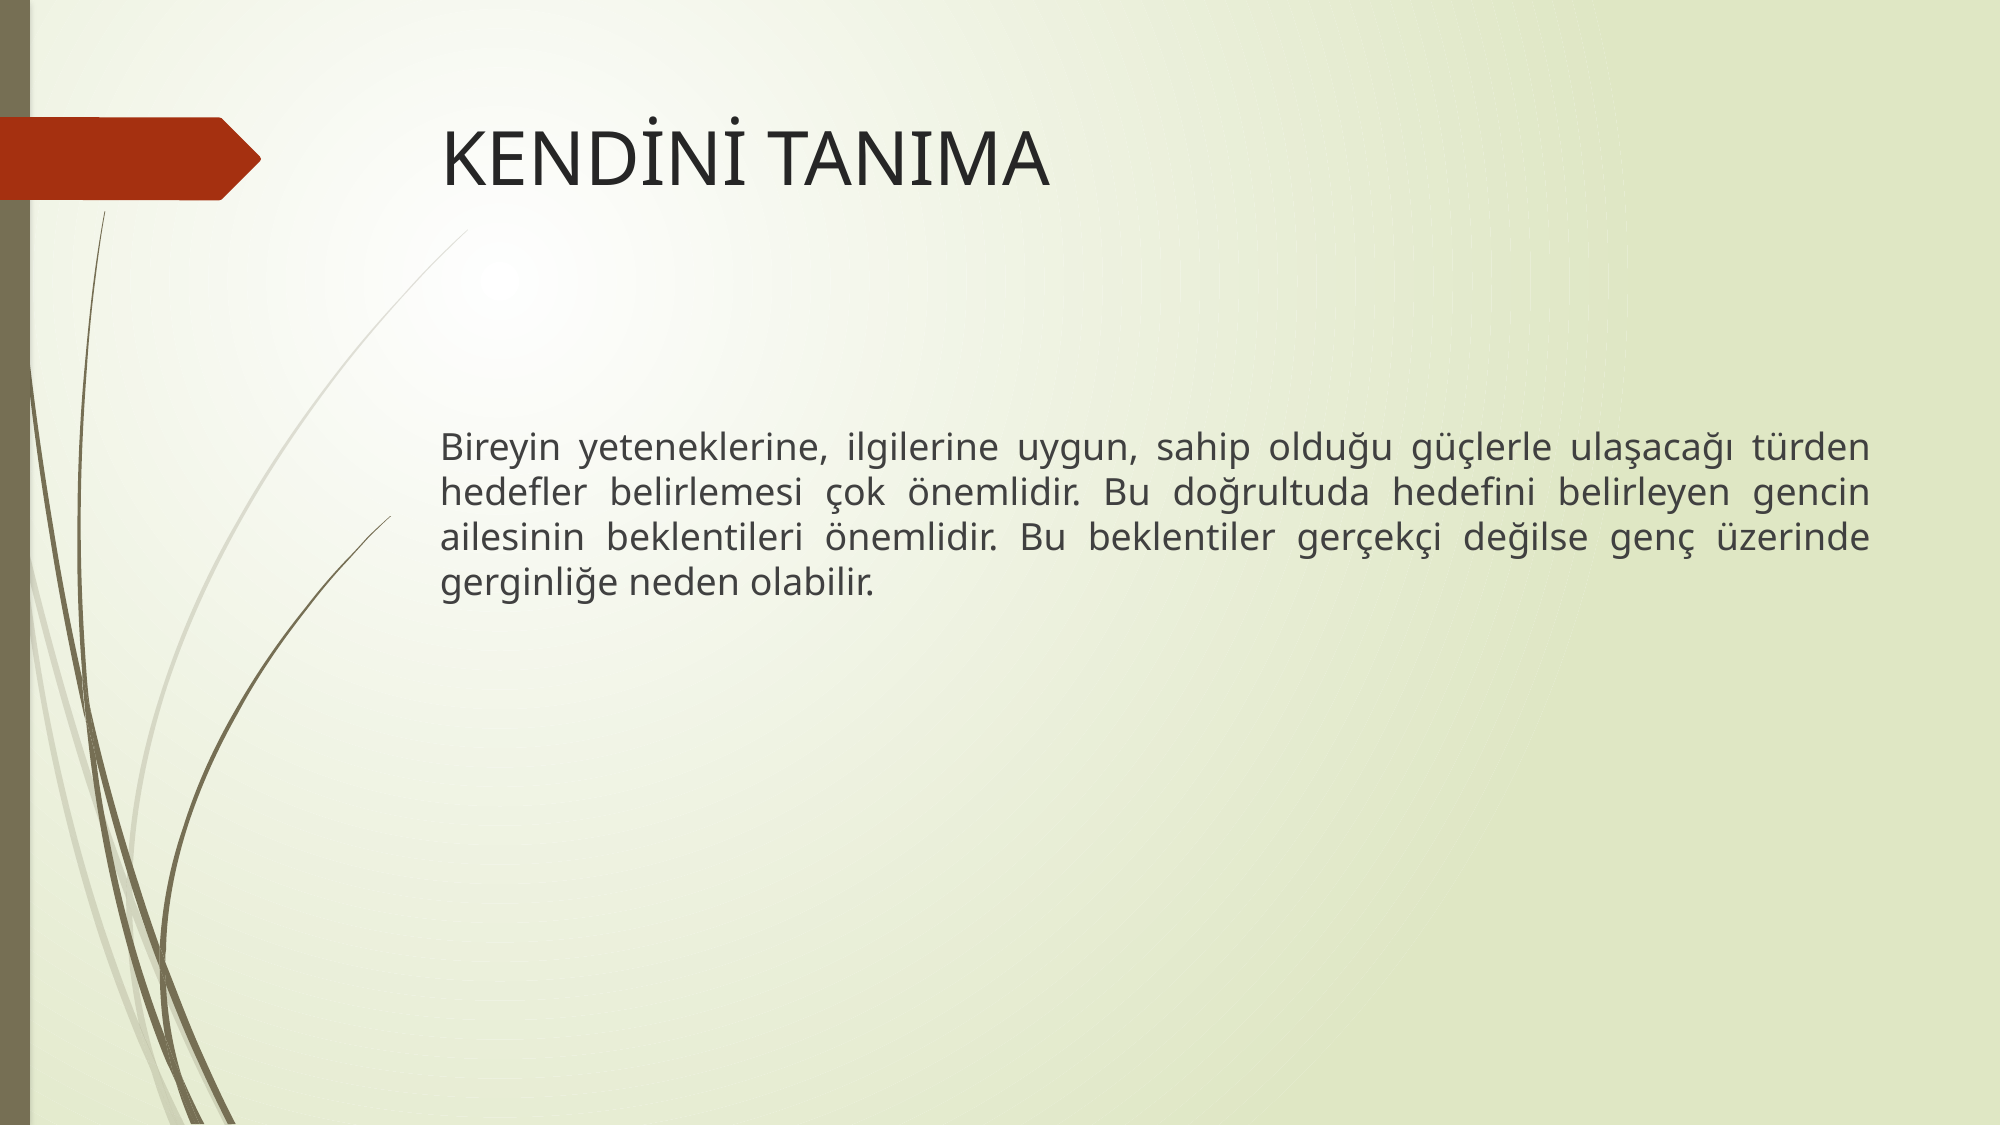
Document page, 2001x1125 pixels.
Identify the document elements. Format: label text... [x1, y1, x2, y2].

list Bireyin yeteneklerine, ilgilerine uygun, sahip olduğu güçlerle ulaşacağı türden hedefler belirlemesi çok önemlidir. Bu doğrultuda hedefini belirleyen gencin ailesinin beklentileri önemlidir. Bu beklentiler gerçekçi değilse genç üzerinde gerginliğe neden olabilir. [424, 350, 1888, 970]
title KENDİNİ TANIMA [425, 102, 1888, 313]
